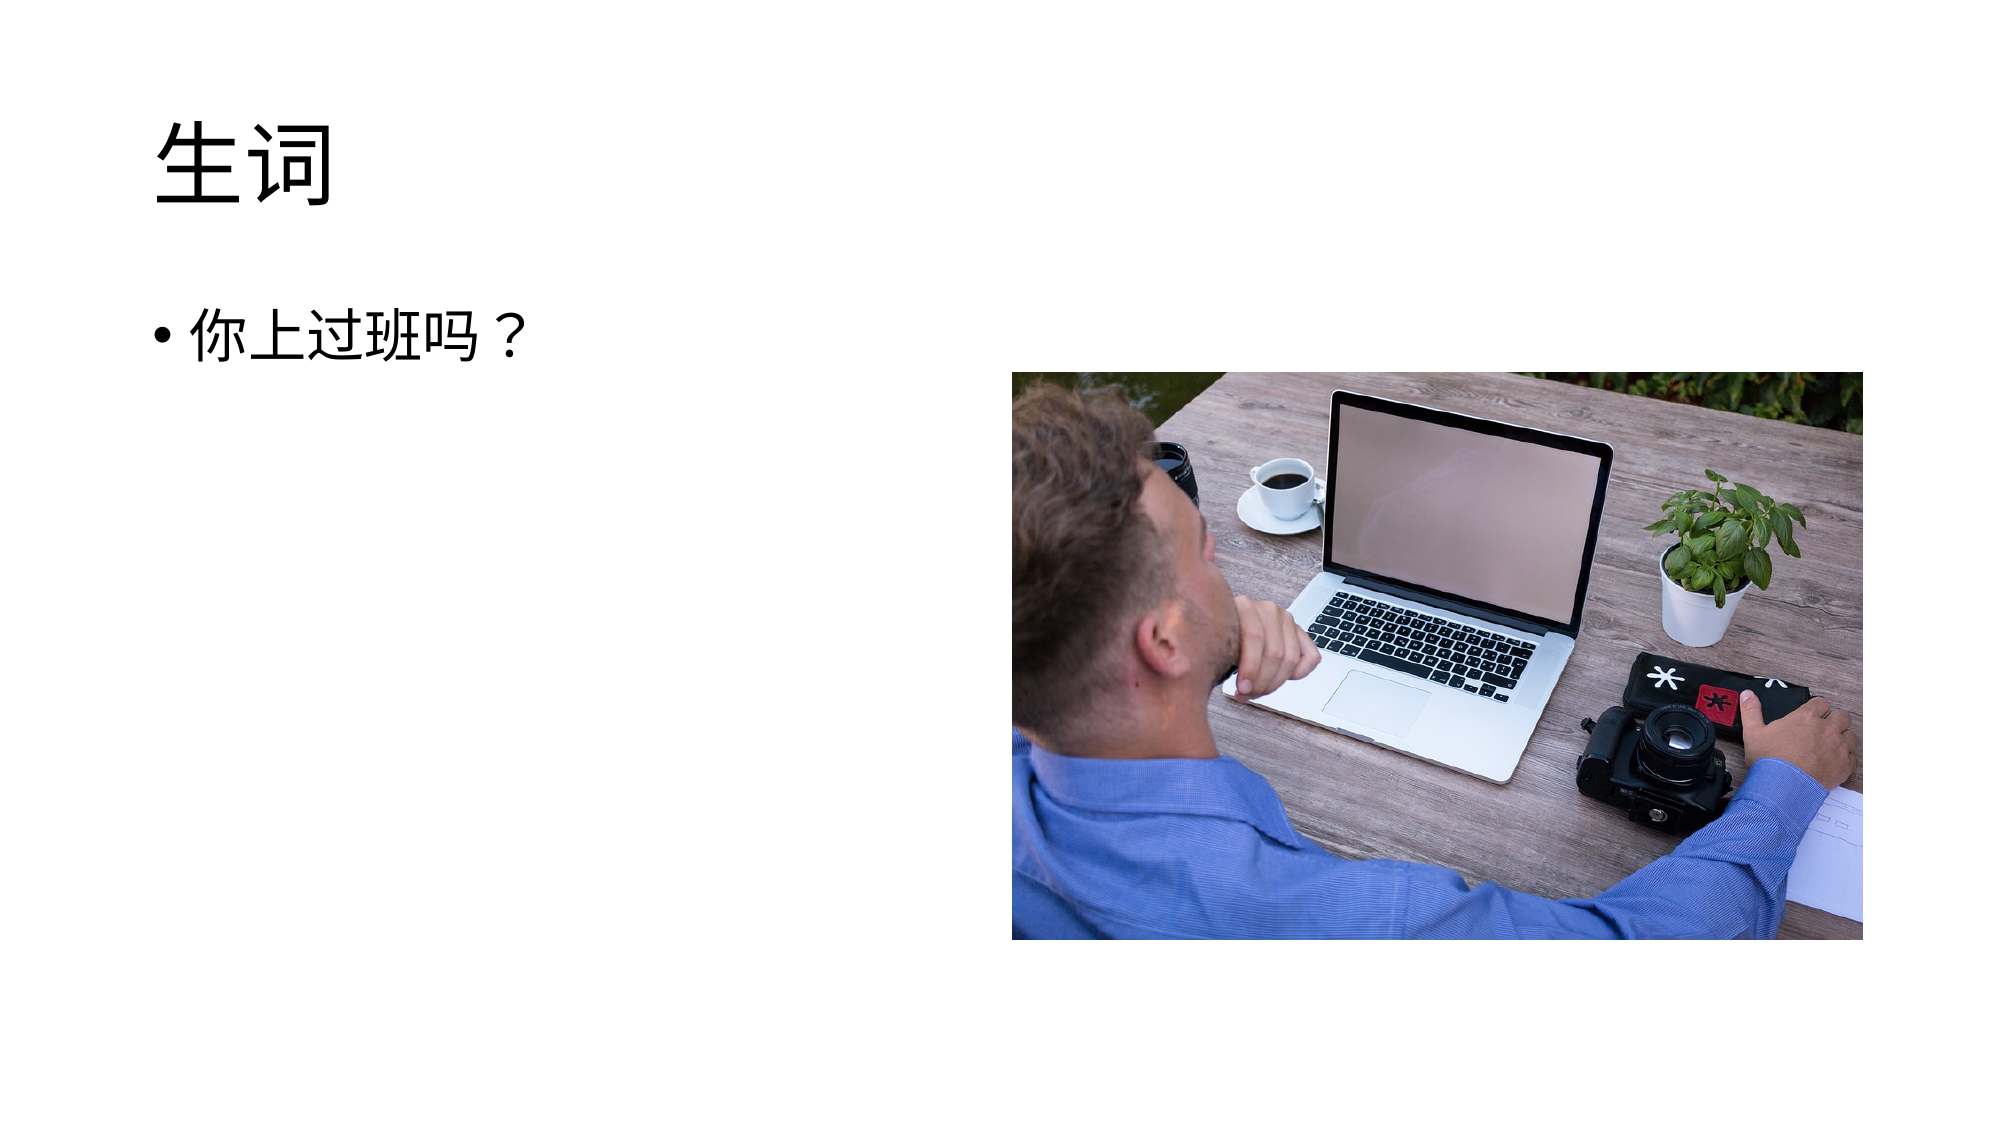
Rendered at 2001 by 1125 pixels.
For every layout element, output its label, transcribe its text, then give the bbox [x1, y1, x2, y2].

title 生词 [137, 59, 1863, 278]
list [1012, 372, 1863, 940]
list 你上过班吗？ [137, 299, 988, 1014]
